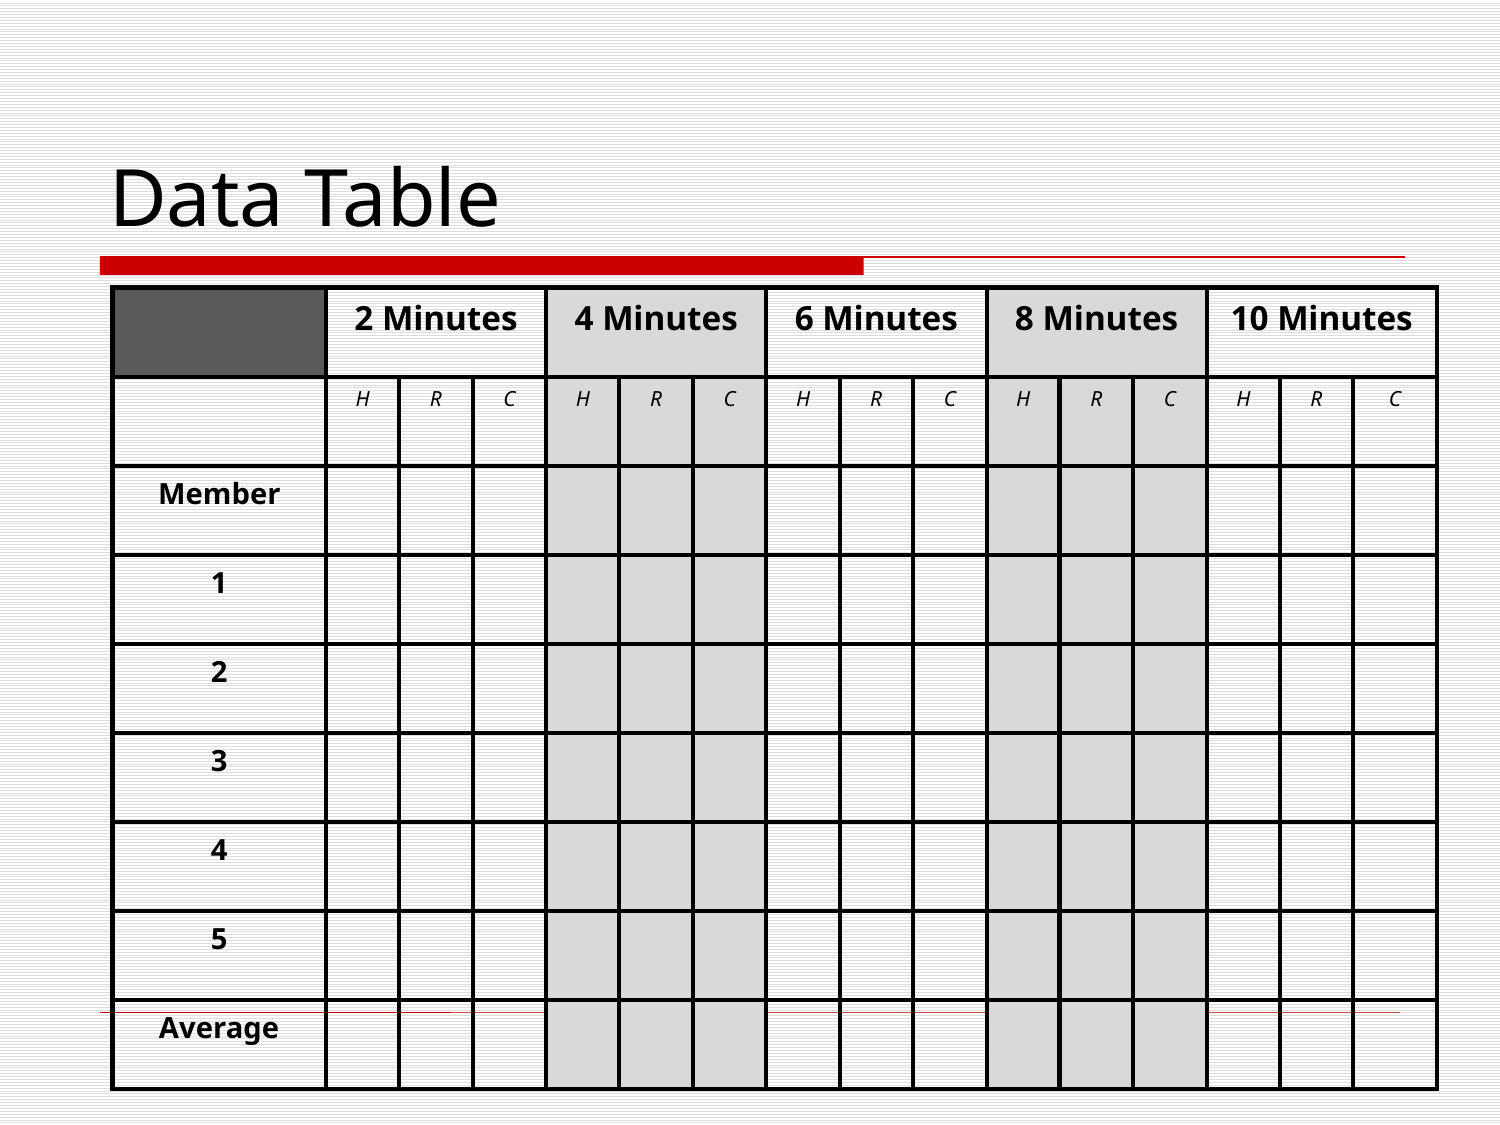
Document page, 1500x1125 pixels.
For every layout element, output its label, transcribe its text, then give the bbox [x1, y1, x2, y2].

table_cell [1282, 1002, 1351, 1087]
table_cell [475, 468, 544, 553]
table_cell [1209, 557, 1278, 642]
table_cell [915, 735, 985, 820]
table_cell [842, 1002, 911, 1087]
table_cell [548, 735, 617, 820]
table_cell [768, 468, 838, 553]
table_cell [768, 557, 838, 642]
table_cell [1135, 646, 1205, 731]
table_cell [1355, 646, 1435, 731]
table_cell [695, 646, 764, 731]
table_cell [842, 735, 911, 820]
table_cell [401, 913, 471, 998]
table_cell Member [115, 468, 324, 553]
table_cell [695, 735, 764, 820]
table_cell 2 [115, 646, 324, 731]
table_cell [915, 646, 985, 731]
table_cell H [1209, 379, 1278, 464]
table_cell [989, 824, 1057, 909]
table_cell [1062, 468, 1131, 553]
table_cell C [695, 379, 764, 464]
table_cell C [1355, 379, 1435, 464]
table_cell [1135, 557, 1205, 642]
table_cell [328, 735, 397, 820]
table_cell R [1062, 379, 1131, 464]
table_cell [1135, 824, 1205, 909]
table_cell [475, 913, 544, 998]
table_cell [1282, 557, 1351, 642]
table_cell [695, 468, 764, 553]
table_cell [401, 646, 471, 731]
table_cell [1282, 468, 1351, 553]
table_cell [1282, 646, 1351, 731]
table_cell [768, 646, 838, 731]
table_cell [475, 646, 544, 731]
table_cell [695, 824, 764, 909]
table_cell [842, 824, 911, 909]
table_cell [842, 913, 911, 998]
table_cell [548, 913, 617, 998]
table_cell [401, 824, 471, 909]
table_cell [915, 913, 985, 998]
table_cell H [548, 379, 617, 464]
table_cell [1209, 646, 1278, 731]
table_cell [1135, 735, 1205, 820]
table_cell [1135, 1002, 1205, 1087]
table_cell [989, 468, 1057, 553]
table_cell [1282, 913, 1351, 998]
table_header 10 Minutes [1209, 290, 1435, 375]
table_cell [1209, 735, 1278, 820]
table_cell [842, 646, 911, 731]
table_cell [1062, 735, 1131, 820]
table_cell [768, 913, 838, 998]
table_cell [1135, 913, 1205, 998]
table_header [115, 290, 324, 375]
table_cell [548, 824, 617, 909]
table_cell [842, 557, 911, 642]
table_cell [1355, 468, 1435, 553]
table_cell [328, 913, 397, 998]
table_cell [989, 913, 1057, 998]
table_cell [548, 646, 617, 731]
table_cell [621, 1002, 691, 1087]
table_cell 4 [115, 824, 324, 909]
table_cell [915, 557, 985, 642]
table_cell C [1135, 379, 1205, 464]
table_cell [989, 735, 1057, 820]
table_cell [548, 468, 617, 553]
table_cell [695, 913, 764, 998]
table_cell H [768, 379, 838, 464]
table_cell [1062, 1002, 1131, 1087]
table_cell [1282, 824, 1351, 909]
table_cell [695, 557, 764, 642]
table_cell [401, 468, 471, 553]
table_cell [621, 824, 691, 909]
table_header 2 Minutes [328, 290, 544, 375]
table_cell [989, 1002, 1057, 1087]
table_cell [1209, 913, 1278, 998]
table_cell [1355, 1002, 1435, 1087]
table_cell [1209, 468, 1278, 553]
table_cell [989, 646, 1057, 731]
table_cell [328, 824, 397, 909]
table_cell [328, 646, 397, 731]
table_cell R [401, 379, 471, 464]
table_cell [475, 735, 544, 820]
table_cell [621, 468, 691, 553]
table_cell C [475, 379, 544, 464]
table_cell [1282, 735, 1351, 820]
table_cell [1135, 468, 1205, 553]
table_cell [1062, 646, 1131, 731]
title Data Table [94, 50, 1407, 250]
table_cell [548, 557, 617, 642]
table_cell [475, 824, 544, 909]
table_cell [1355, 557, 1435, 642]
table_cell 5 [115, 913, 324, 998]
table_cell [915, 468, 985, 553]
table_cell [768, 735, 838, 820]
table_cell [768, 1002, 838, 1087]
table_cell R [1282, 379, 1351, 464]
table_cell [915, 1002, 985, 1087]
table_cell [1062, 824, 1131, 909]
table_header 4 Minutes [548, 290, 764, 375]
table_cell R [842, 379, 911, 464]
table_cell [548, 1002, 617, 1087]
table_cell [621, 913, 691, 998]
table_cell [328, 557, 397, 642]
table_cell [1062, 913, 1131, 998]
table_cell [621, 557, 691, 642]
table_cell [328, 1002, 397, 1087]
table_cell [989, 557, 1057, 642]
table_cell [1209, 1002, 1278, 1087]
table_cell [1355, 824, 1435, 909]
table_cell [621, 646, 691, 731]
table_cell [1355, 913, 1435, 998]
table_cell H [328, 379, 397, 464]
table_cell [115, 379, 324, 464]
table_cell [475, 1002, 544, 1087]
table_cell [1209, 824, 1278, 909]
table_cell [842, 468, 911, 553]
table_cell [768, 824, 838, 909]
table_cell C [915, 379, 985, 464]
table_cell 1 [115, 557, 324, 642]
table_cell R [621, 379, 691, 464]
table_cell [695, 1002, 764, 1087]
table_cell [401, 557, 471, 642]
table_cell [621, 735, 691, 820]
table_cell [1062, 557, 1131, 642]
table_cell [401, 735, 471, 820]
table_cell 3 [115, 735, 324, 820]
table_cell [328, 468, 397, 553]
table_cell Average [115, 1002, 324, 1087]
table_cell [915, 824, 985, 909]
table_cell H [989, 379, 1057, 464]
table_header 6 Minutes [768, 290, 985, 375]
table_cell [1355, 735, 1435, 820]
table_header 8 Minutes [989, 290, 1205, 375]
table_cell [475, 557, 544, 642]
table_cell [401, 1002, 471, 1087]
